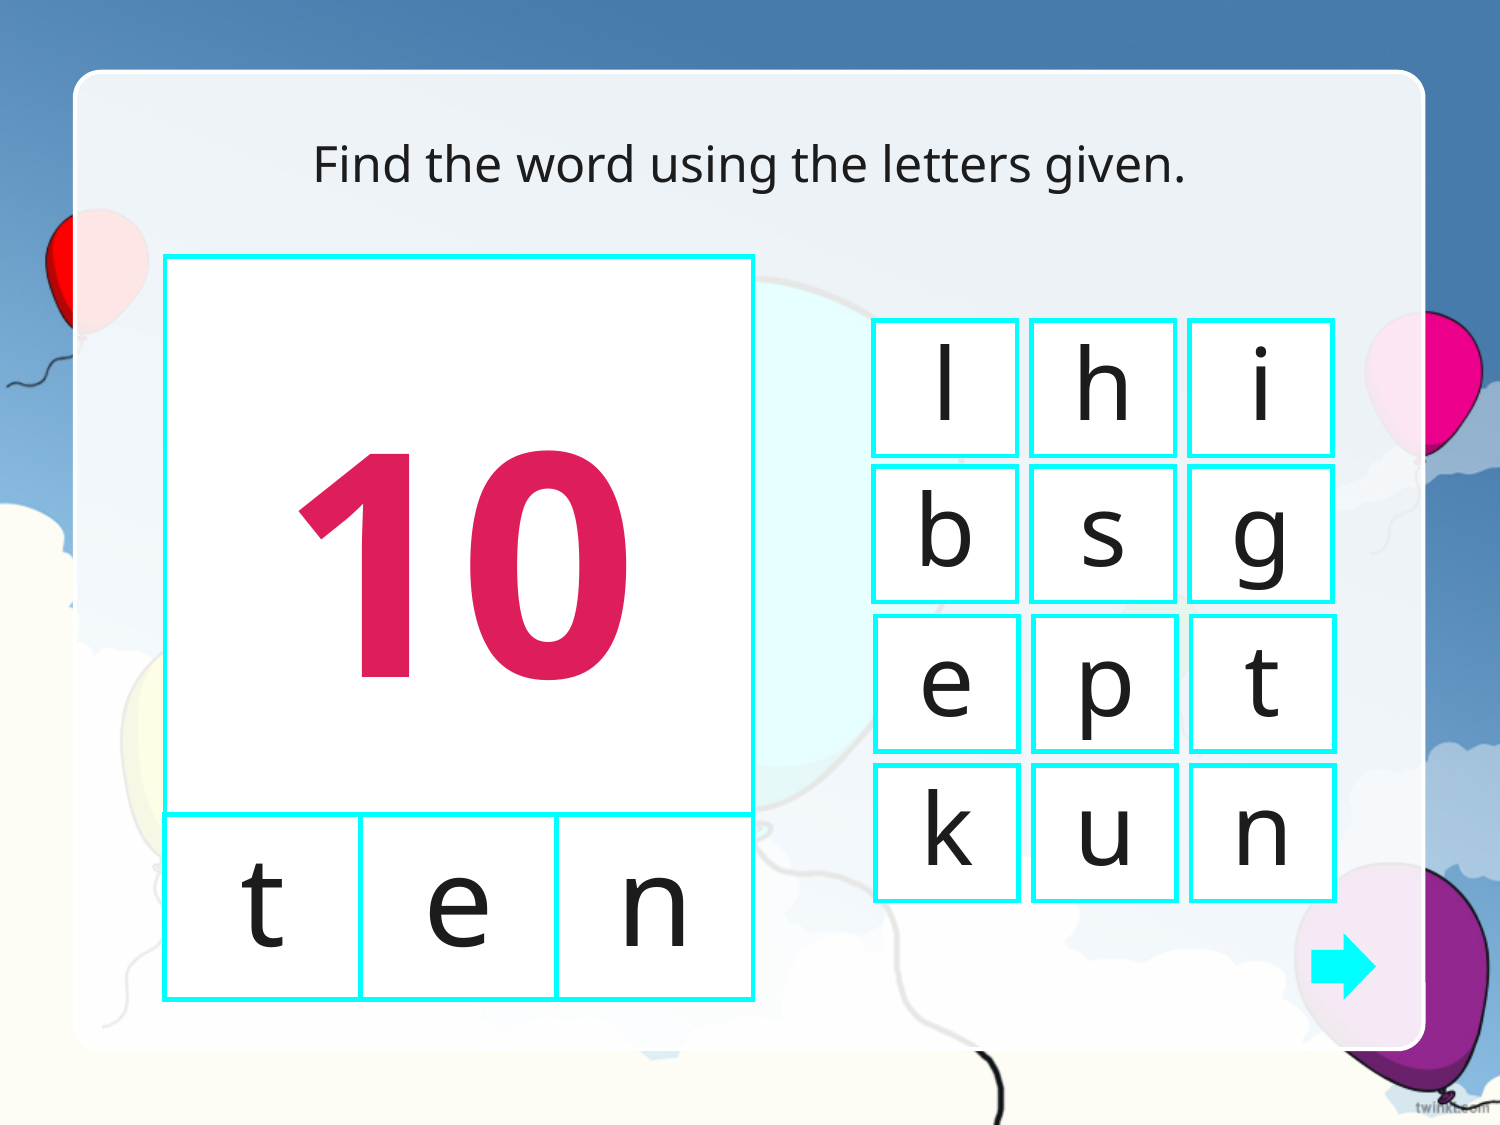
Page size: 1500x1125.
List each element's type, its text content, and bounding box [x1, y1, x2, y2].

text_box i [1189, 319, 1334, 457]
text_box k [874, 765, 1020, 902]
text_box 10 [265, 357, 687, 748]
text_box t [1190, 615, 1336, 753]
text_box s [1031, 466, 1176, 603]
text_box Find the word using the letters given. [123, 125, 1376, 201]
text_box p [1032, 615, 1178, 753]
text_box u [1032, 765, 1178, 902]
text_box b [873, 466, 1018, 603]
picture [0, 0, 1500, 1125]
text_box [165, 814, 753, 1000]
text_box h [1031, 319, 1176, 457]
text_box l [873, 319, 1018, 457]
text_box n [1190, 765, 1336, 902]
text_box [164, 256, 754, 812]
text_box e [874, 615, 1020, 753]
text_box g [1189, 466, 1334, 603]
text_box [1310, 930, 1378, 1003]
